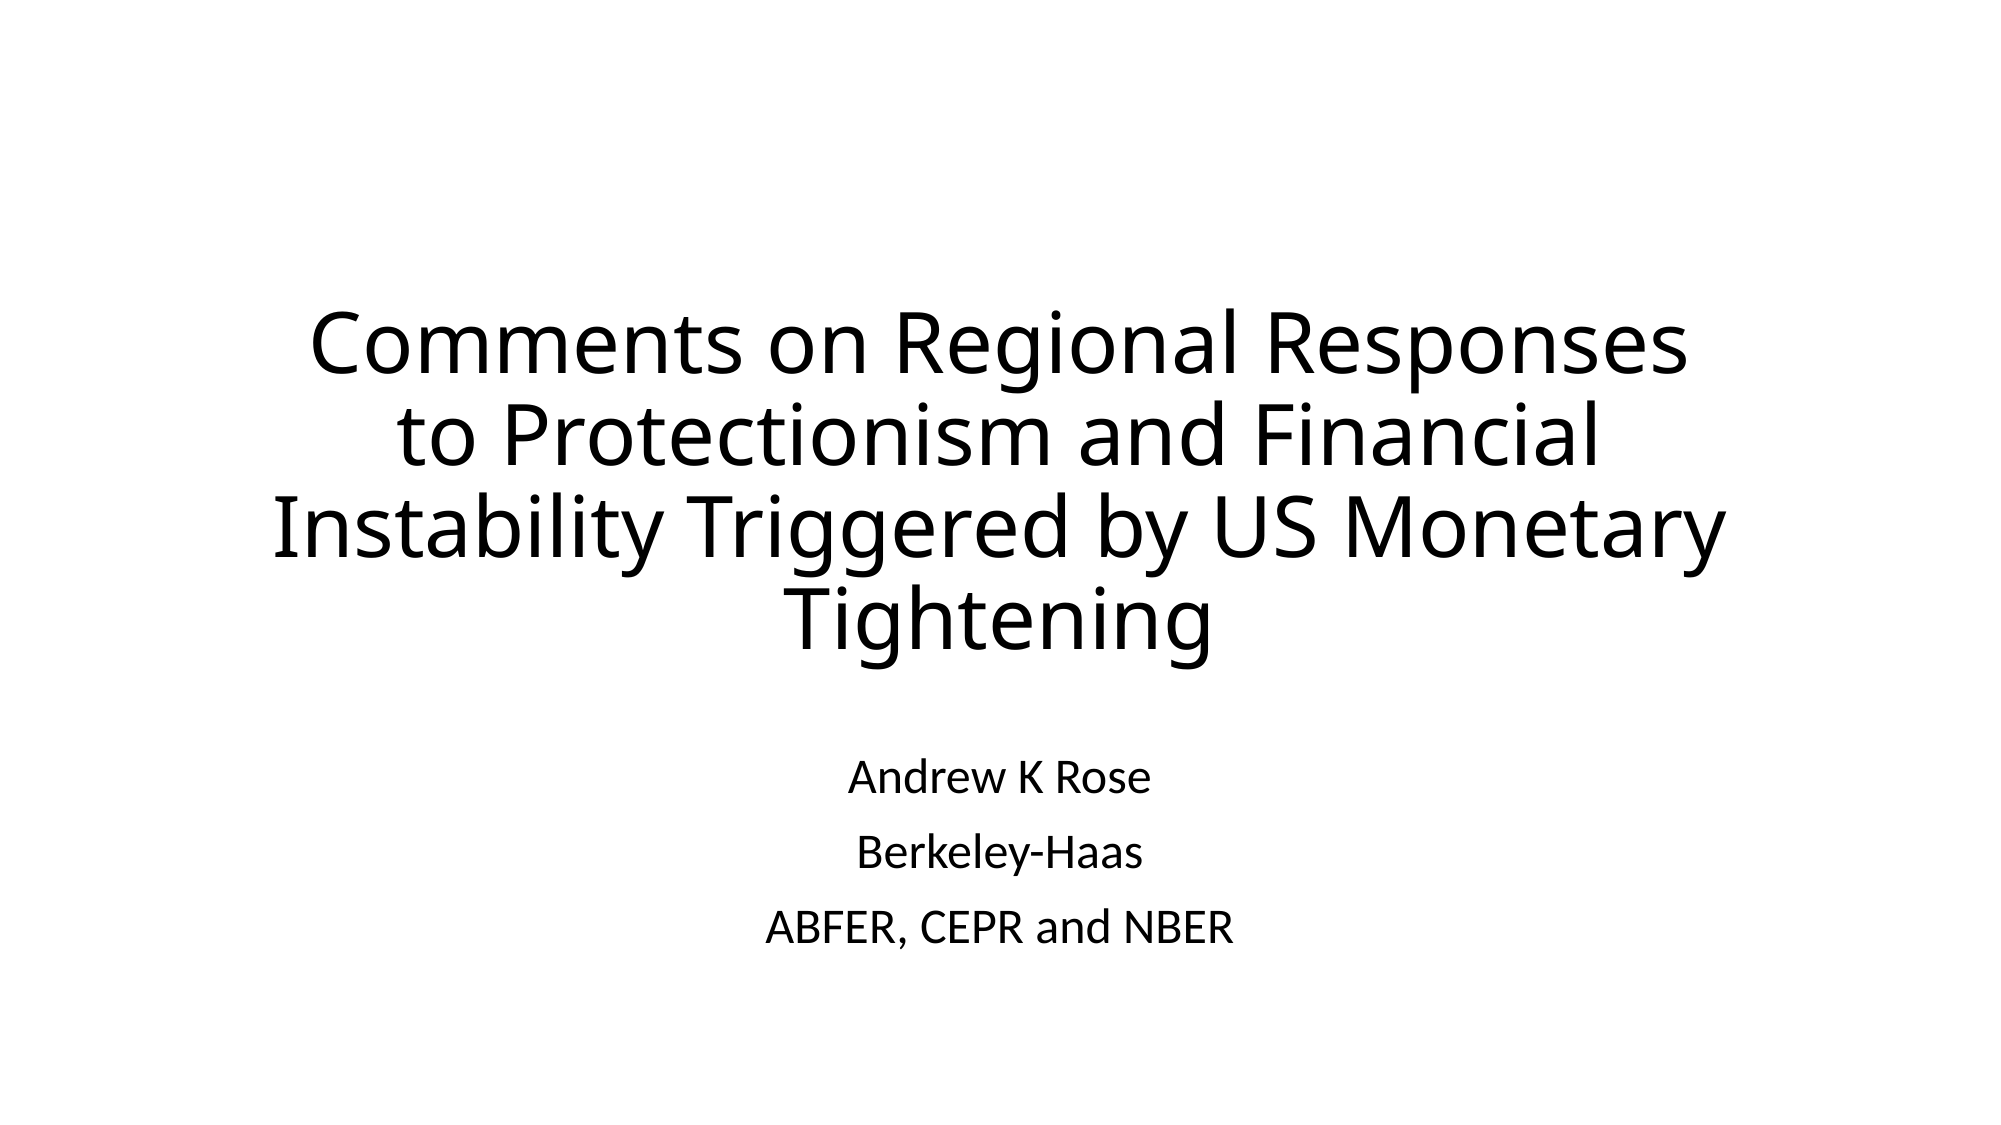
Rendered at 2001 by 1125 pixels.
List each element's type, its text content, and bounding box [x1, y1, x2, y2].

subtitle Andrew K Rose Berkeley-Haas ABFER, CEPR and NBER [249, 742, 1750, 1015]
title Comments on Regional Responses to Protectionism and Financial Instability Triggered by US Monetary Tightening [249, 283, 1750, 676]
